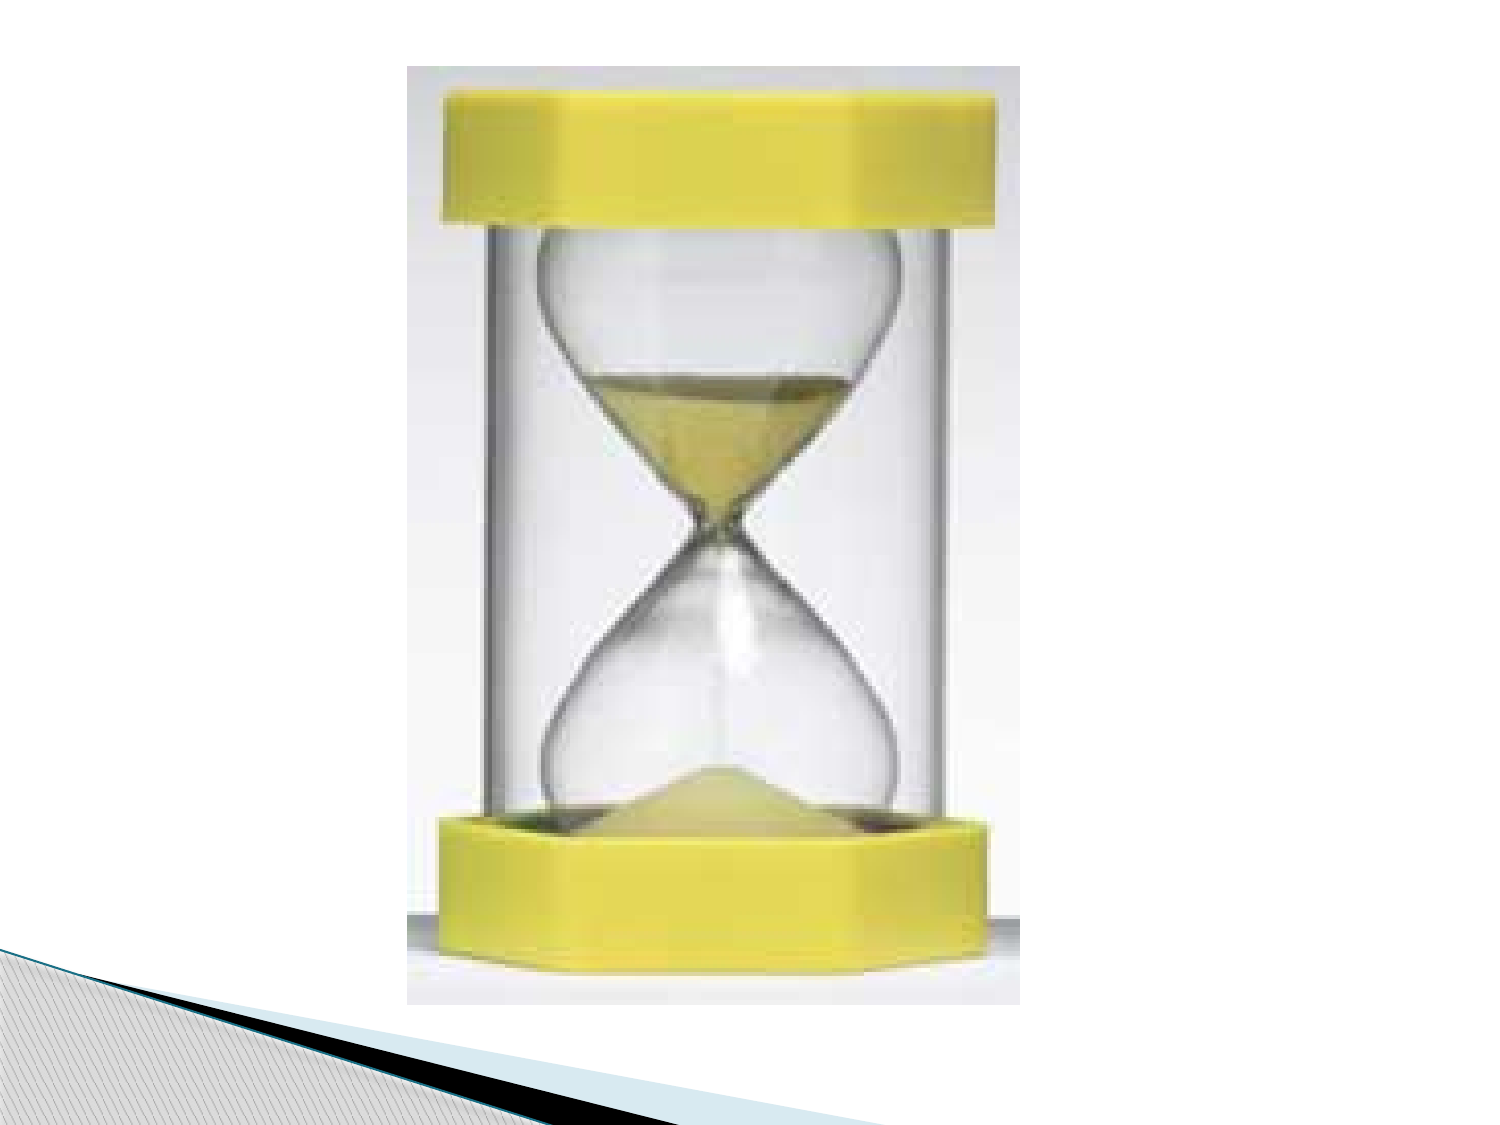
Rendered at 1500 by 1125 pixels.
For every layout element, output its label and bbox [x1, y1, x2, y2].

list [407, 66, 1020, 1006]
